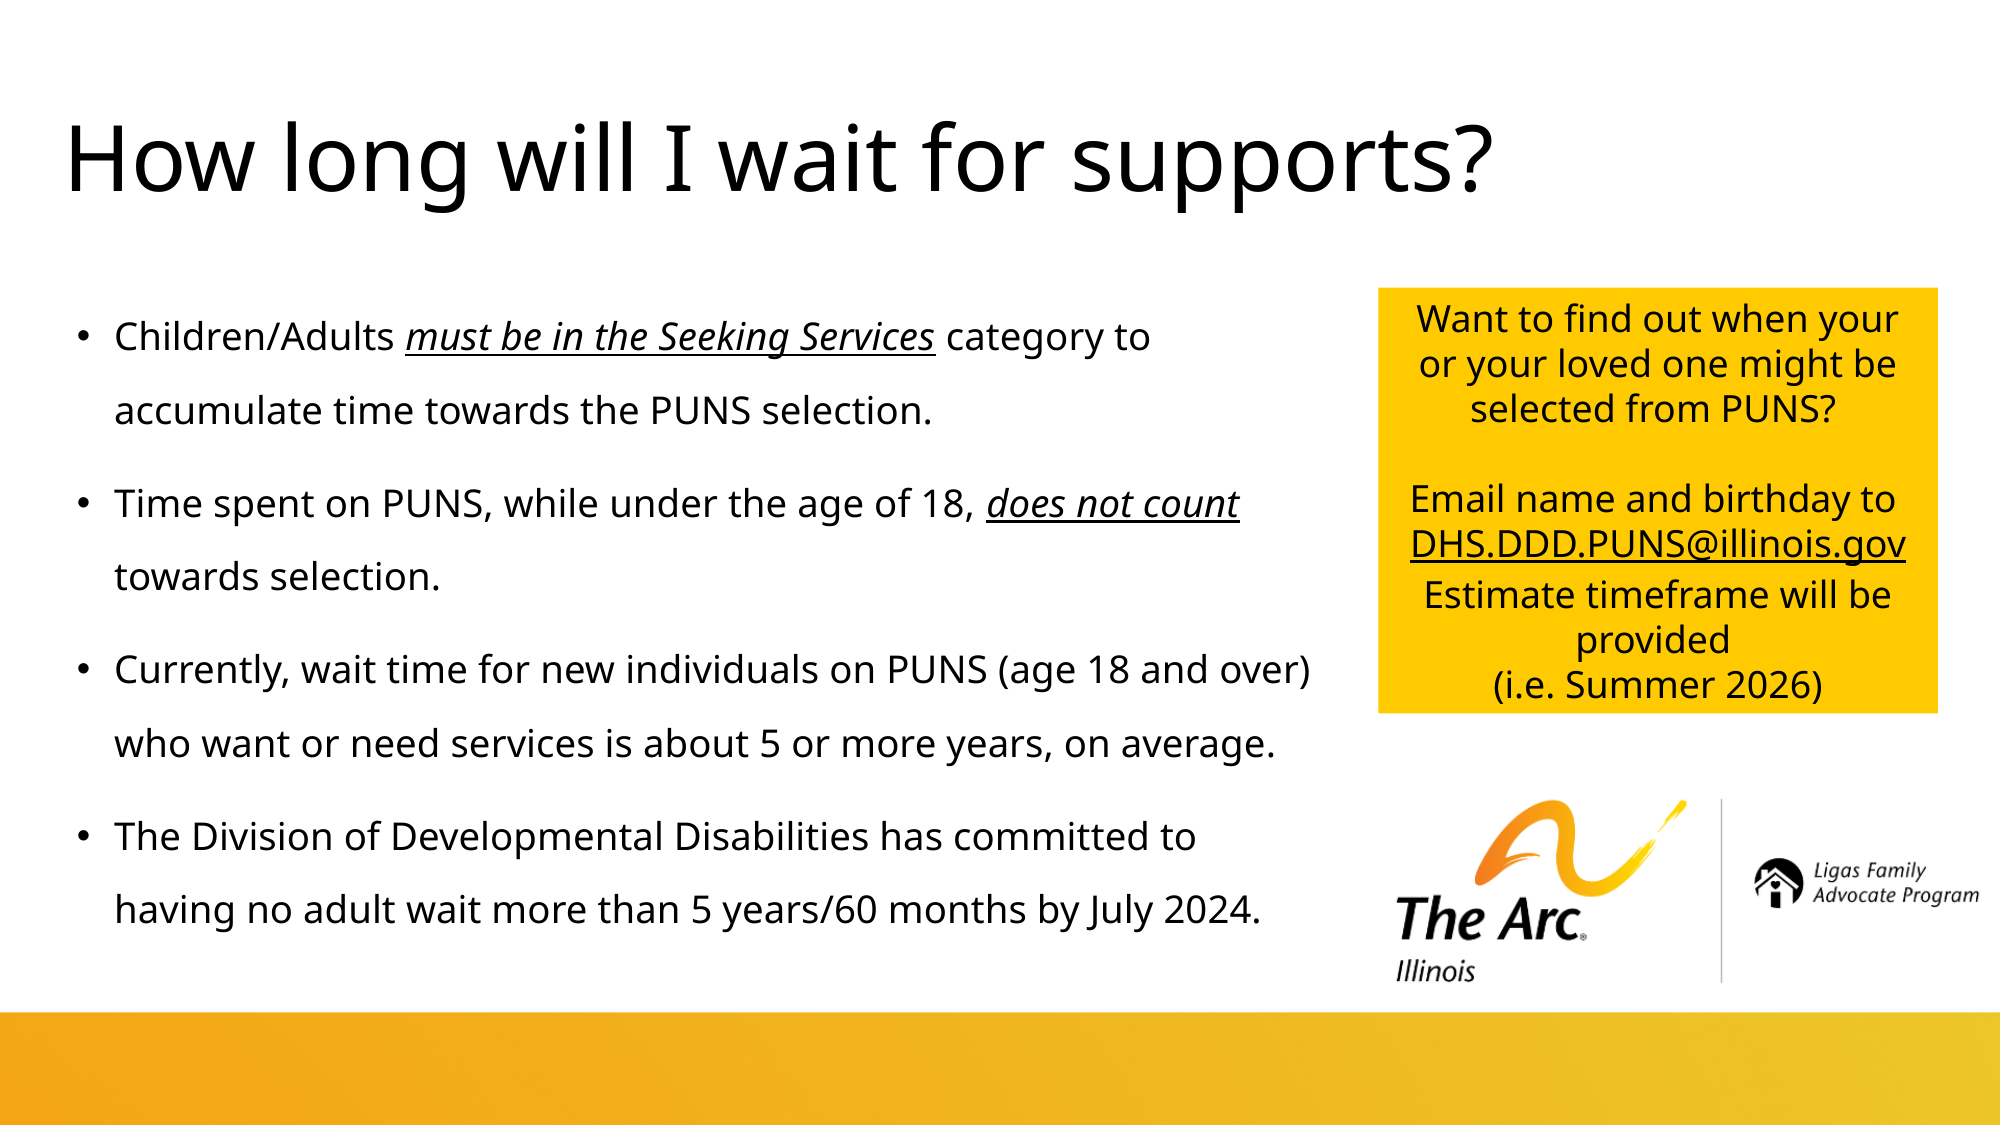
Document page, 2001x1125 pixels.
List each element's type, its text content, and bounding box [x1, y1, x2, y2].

title How long will I wait for supports? [48, 53, 1974, 271]
text_box Want to find out when your or your loved one might be selected from PUNS? Email name and birthday to DHS.DDD.PUNS@illinois.gov Estimate timeframe will be provided (i.e. Summer 2026) [1378, 287, 1938, 714]
picture [0, 0, 2000, 1125]
list Children/Adults must be in the Seeking Services category to accumulate time towards the PUNS selection. Time spent on PUNS, while under the age of 18, does not count towards selection. Currently, wait time for new individuals on PUNS (age 18 and over) who want or need services is about 5 or more years, on average. The Division of Developmental Disabilities has committed to having no adult wait more than 5 years/60 months by July 2024. [61, 277, 1341, 994]
